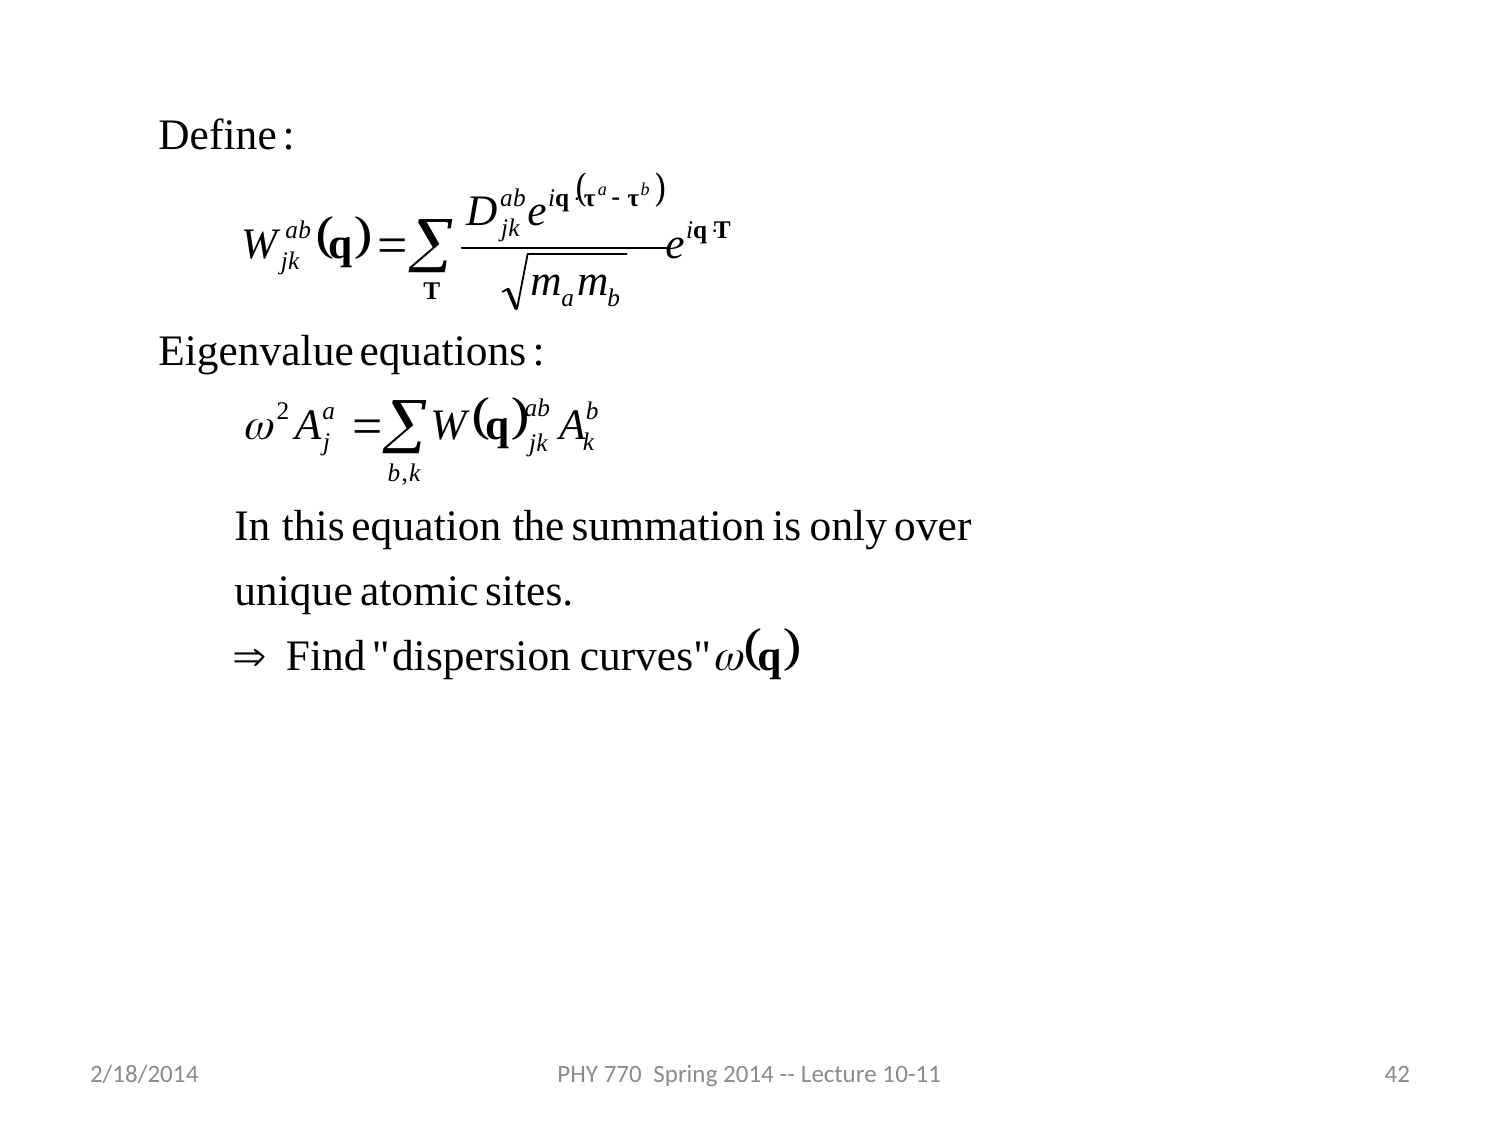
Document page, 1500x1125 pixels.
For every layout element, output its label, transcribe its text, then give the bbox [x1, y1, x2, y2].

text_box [151, 109, 980, 690]
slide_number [75, 1042, 425, 1103]
footer PHY 770 Spring 2014 -- Lecture 10-11 [512, 1042, 988, 1103]
slide_number 42 [1074, 1042, 1425, 1103]
